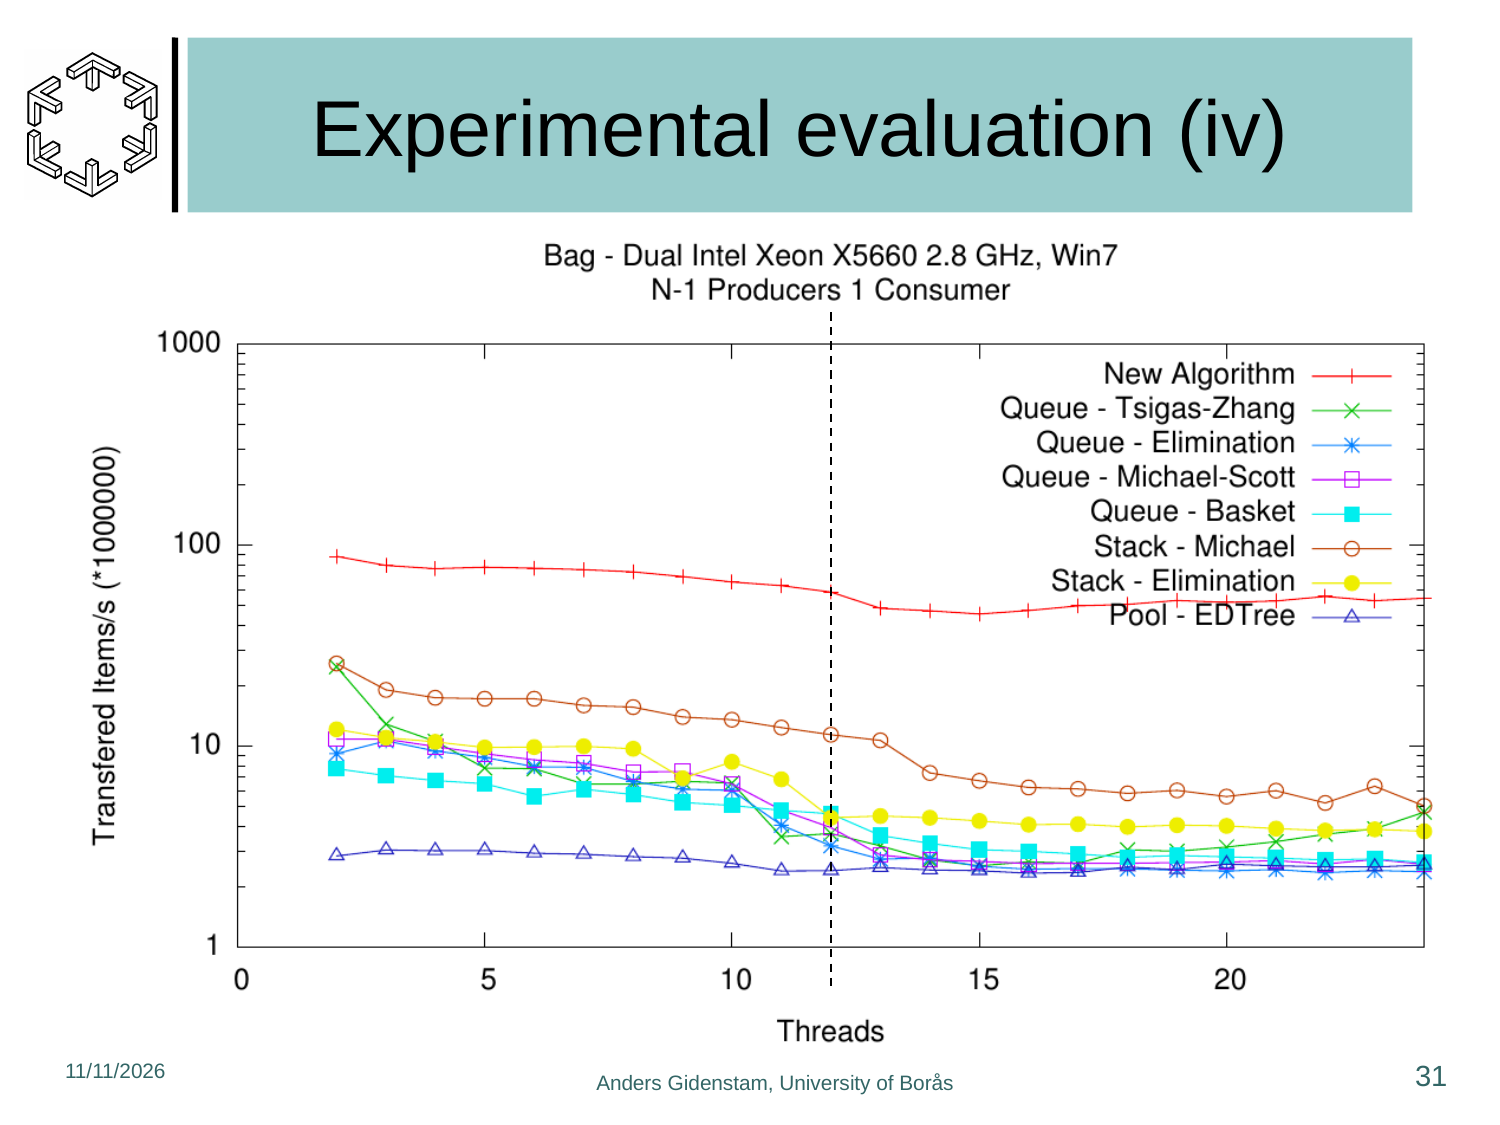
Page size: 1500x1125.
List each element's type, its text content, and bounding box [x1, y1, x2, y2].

picture [87, 230, 1446, 1047]
footer Anders Gidenstam, University of Borås [537, 1062, 1013, 1125]
slide_number 31 [1249, 1049, 1463, 1125]
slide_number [49, 1049, 363, 1125]
picture [24, 49, 162, 200]
title Experimental evaluation (iv) [187, 37, 1413, 213]
